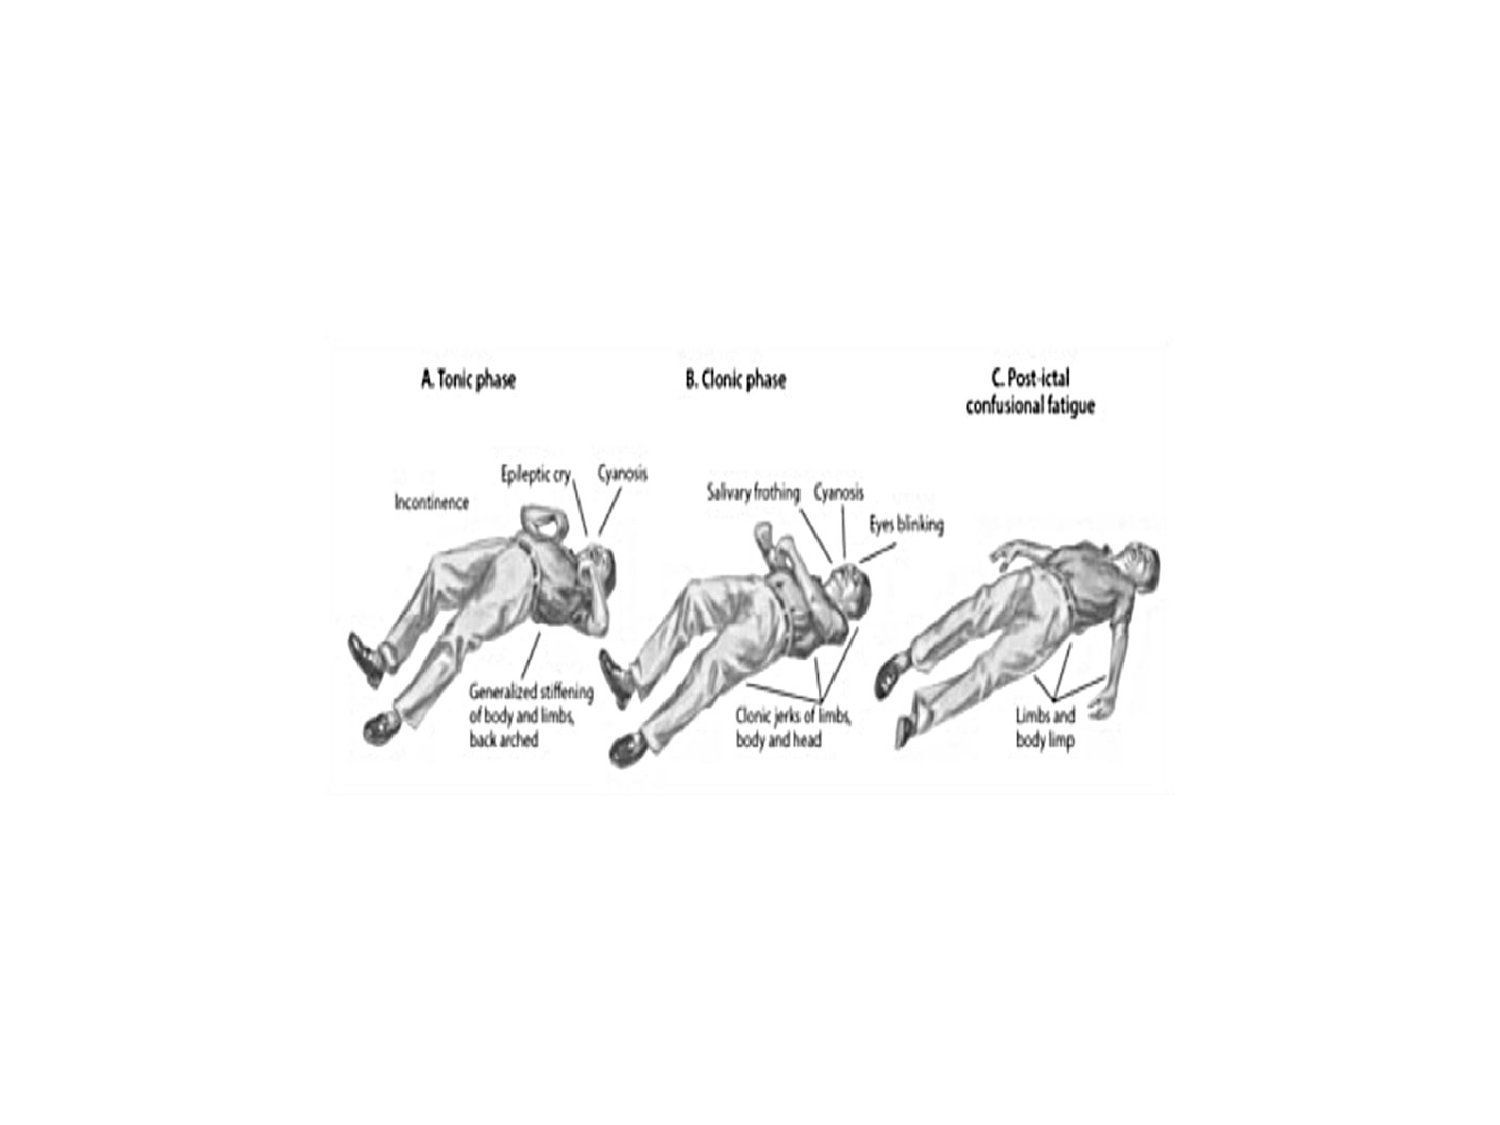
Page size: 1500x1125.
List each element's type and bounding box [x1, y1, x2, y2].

picture [325, 329, 1175, 795]
